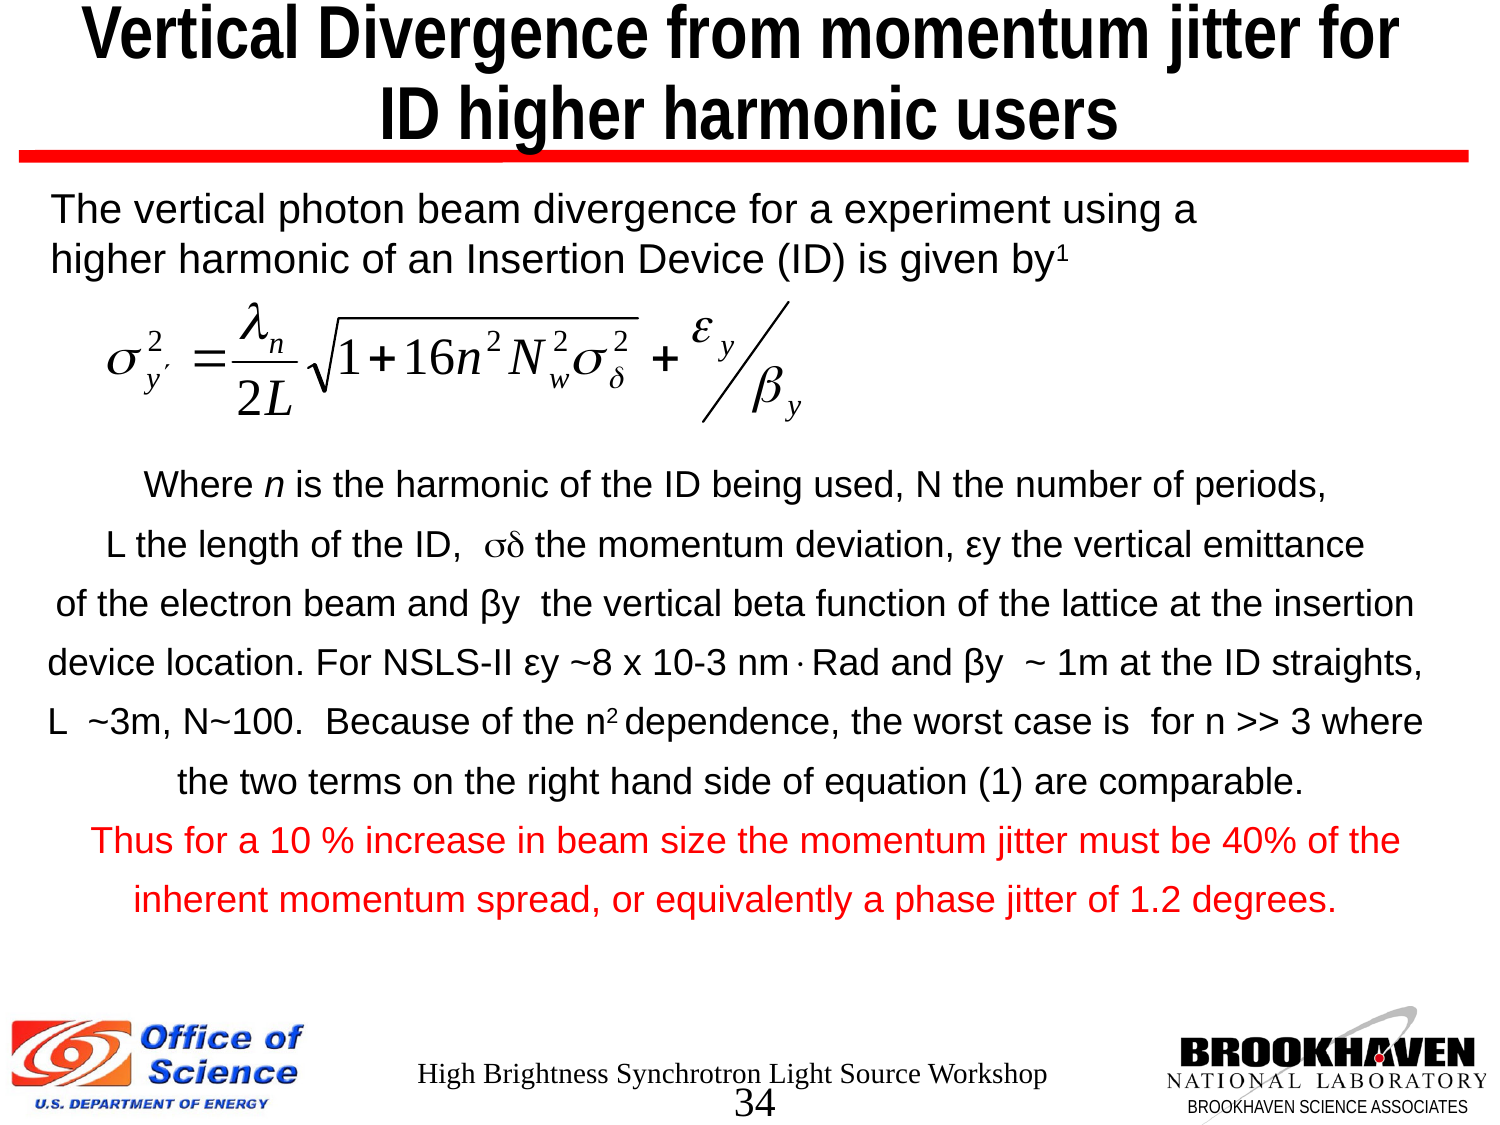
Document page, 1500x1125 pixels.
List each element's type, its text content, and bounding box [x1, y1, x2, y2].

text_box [99, 287, 818, 432]
picture [0, 1002, 314, 1125]
footer High Brightness Synchrotron Light Source Workshop [375, 1046, 1092, 1125]
text_box Where n is the harmonic of the ID being used, N the number of periods, L the length of the ID,  the momentum deviation, εy the vertical emittance of the electron beam and βy the vertical beta function of the lattice at the insertion device location. For NSLS-II εy ~8 x 10-3 nmRad and βy ~ 1m at the ID straights, L ~3m, N~100. Because of the n2 dependence, the worst case is for n >> 3 where the two terms on the right hand side of equation (1) are comparable. Thus for a 10 % increase in beam size the momentum jitter must be 40% of the inherent momentum spread, or equivalently a phase jitter of 1.2 degrees. [32, 458, 1450, 928]
text_box The vertical photon beam divergence for a experiment using a higher harmonic of an Insertion Device (ID) is given by1 [35, 175, 1224, 290]
title Vertical Divergence from momentum jitter for ID higher harmonic users [0, 0, 1500, 149]
